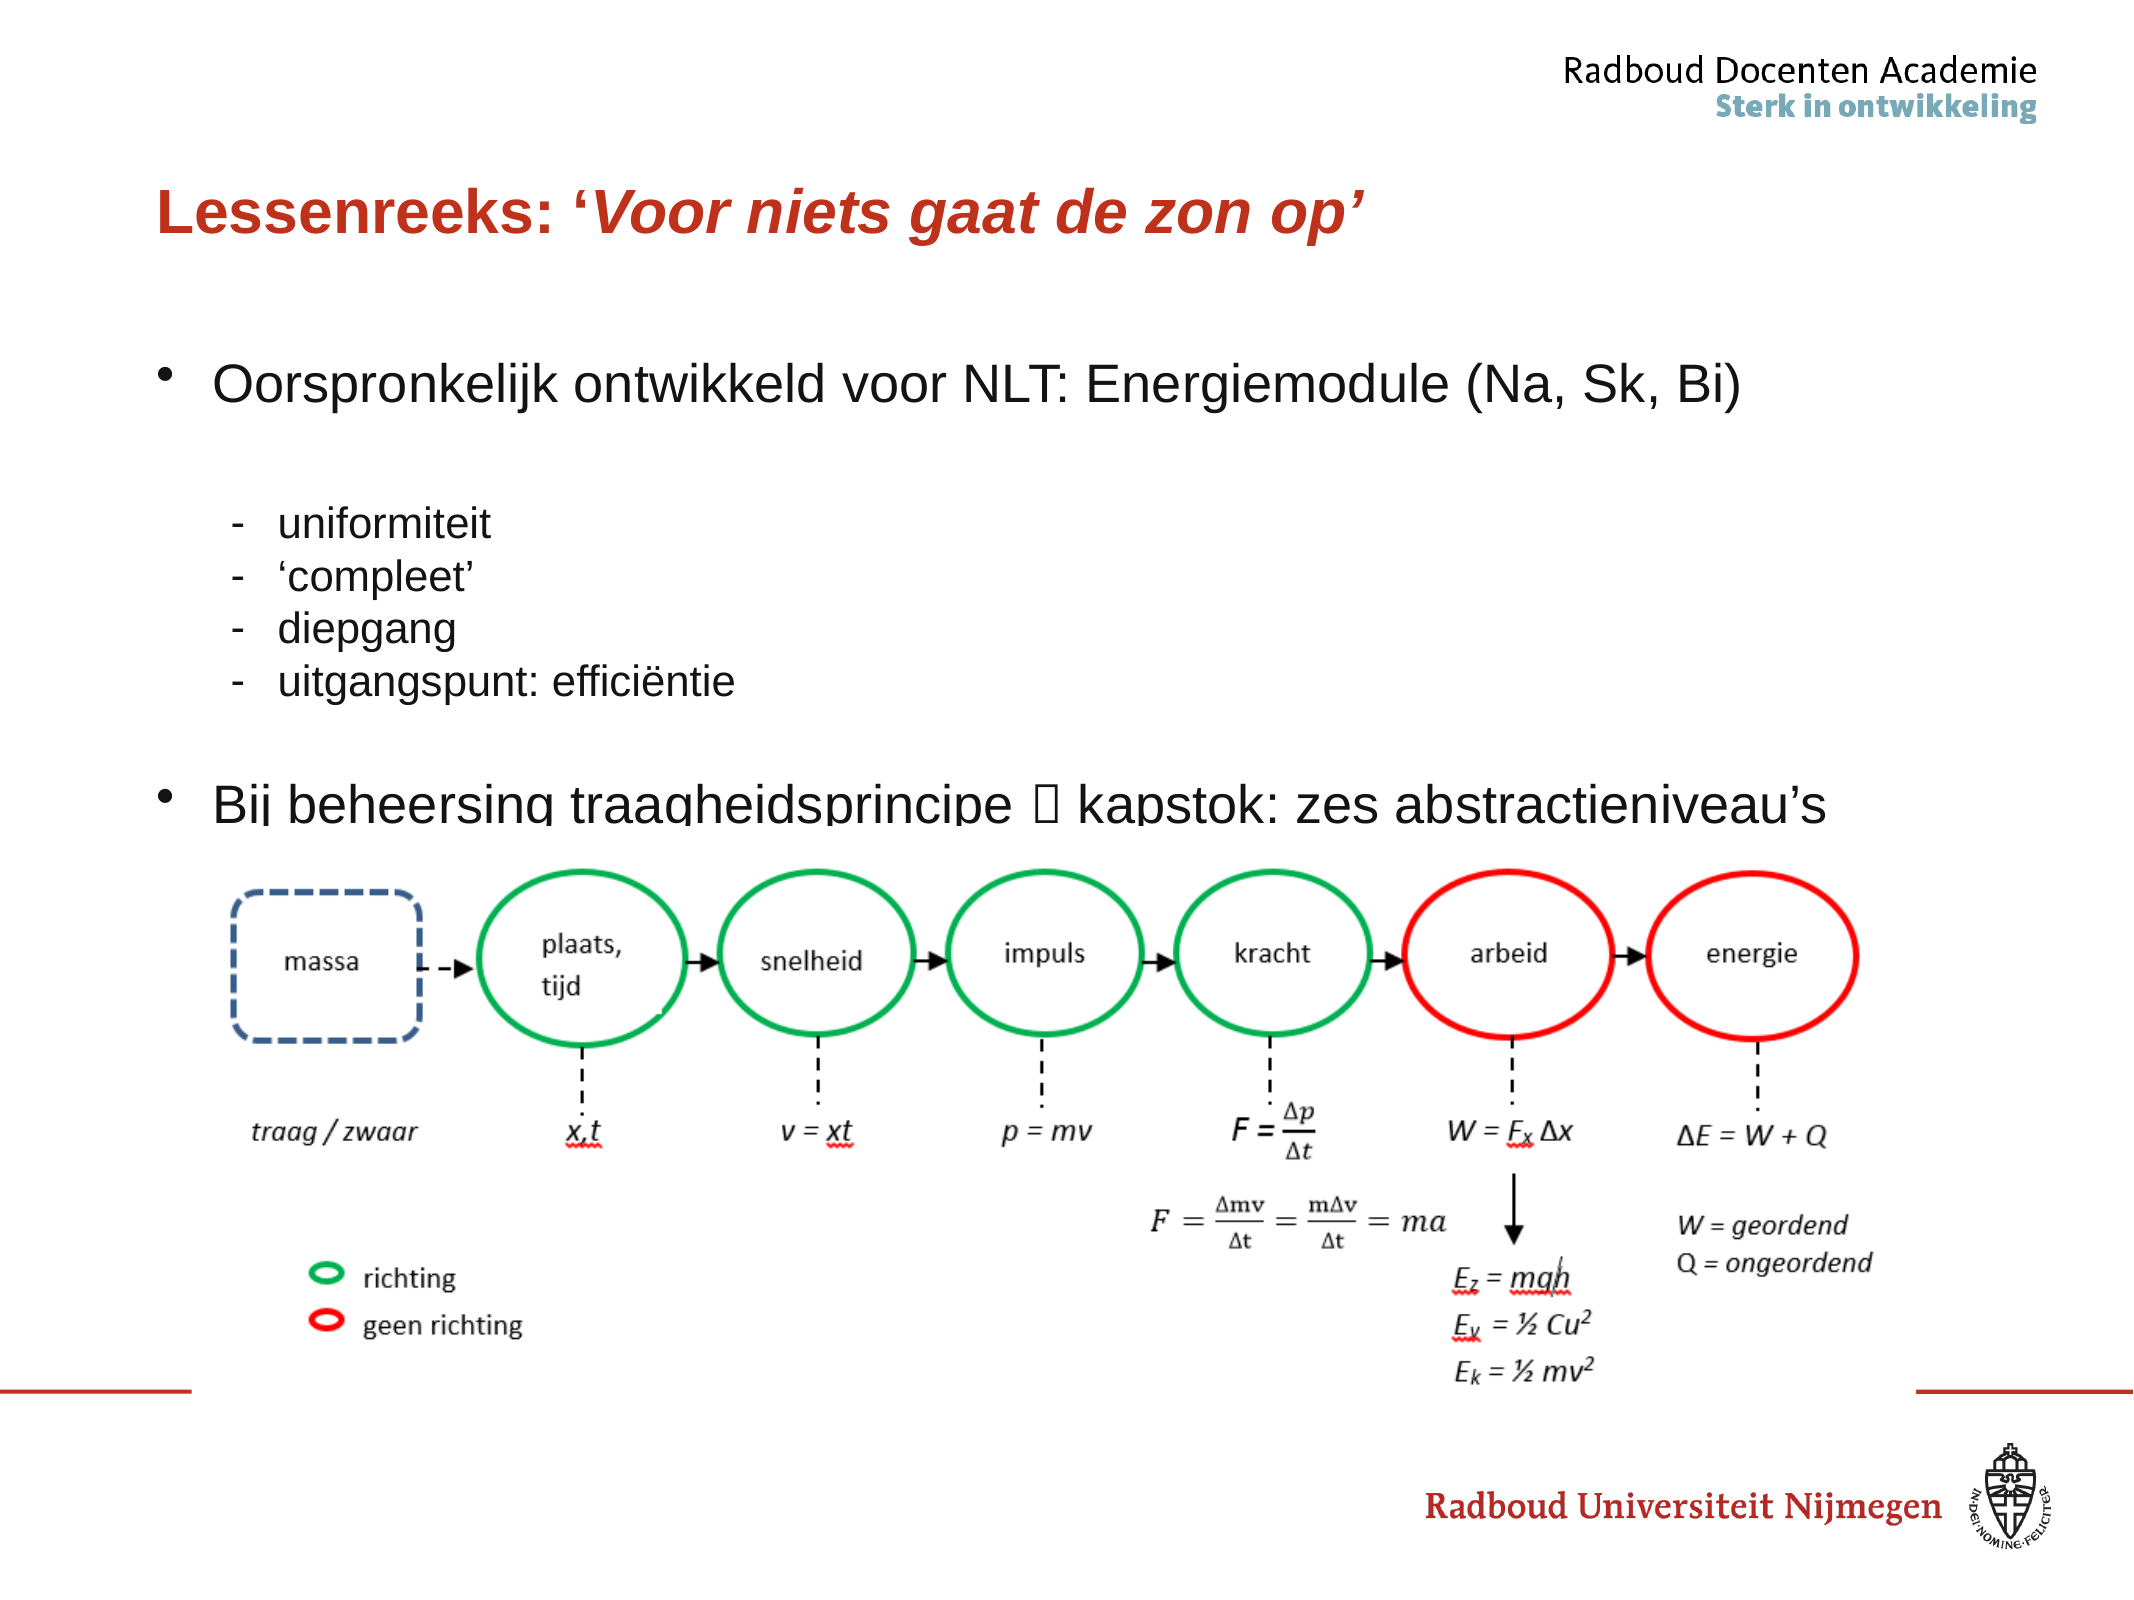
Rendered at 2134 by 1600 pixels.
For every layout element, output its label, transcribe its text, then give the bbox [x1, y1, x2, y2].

picture [191, 826, 1917, 1418]
title Lessenreeks: ‘Voor niets gaat de zon op’ [147, 162, 1961, 336]
list Oorspronkelijk ontwikkeld voor NLT: Energiemodule (Na, Sk, Bi) uniformiteit ‘compleet’ diepgang uitgangspunt: efficiëntie Bij beheersing traagheidsprincipe  kapstok: zes abstractieniveau’s [147, 339, 1961, 1325]
picture [1426, 1443, 2051, 1549]
picture [1562, 55, 2036, 124]
